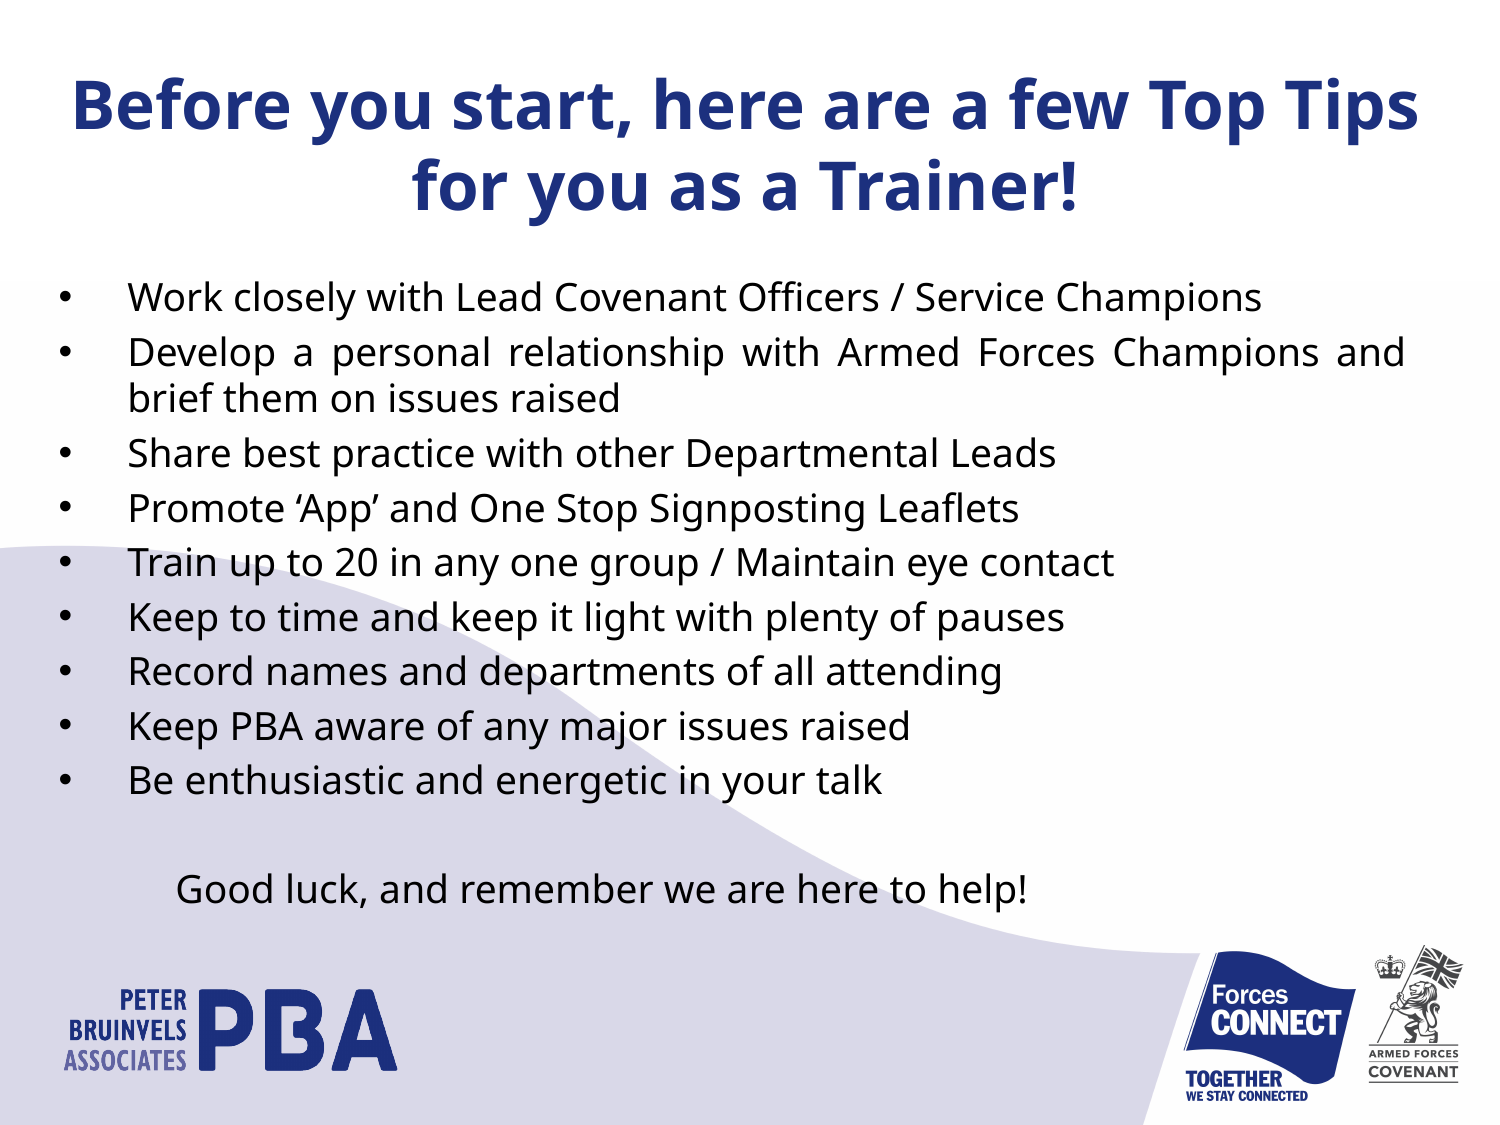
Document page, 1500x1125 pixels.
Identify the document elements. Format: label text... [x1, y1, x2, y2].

title Before you start, here are a few Top Tips for you as a Trainer! [43, 54, 1448, 233]
subtitle Work closely with Lead Covenant Officers / Service Champions Develop a personal relationship with Armed Forces Champions and brief them on issues raised Share best practice with other Departmental Leads Promote ‘App’ and One Stop Signposting Leaflets Train up to 20 in any one group / Maintain eye contact Keep to time and keep it light with plenty of pauses Record names and departments of all attending Keep PBA aware of any major issues raised Be enthusiastic and energetic in your talk Good luck, and remember we are here to help! [43, 265, 1422, 925]
picture [0, 281, 1500, 1125]
